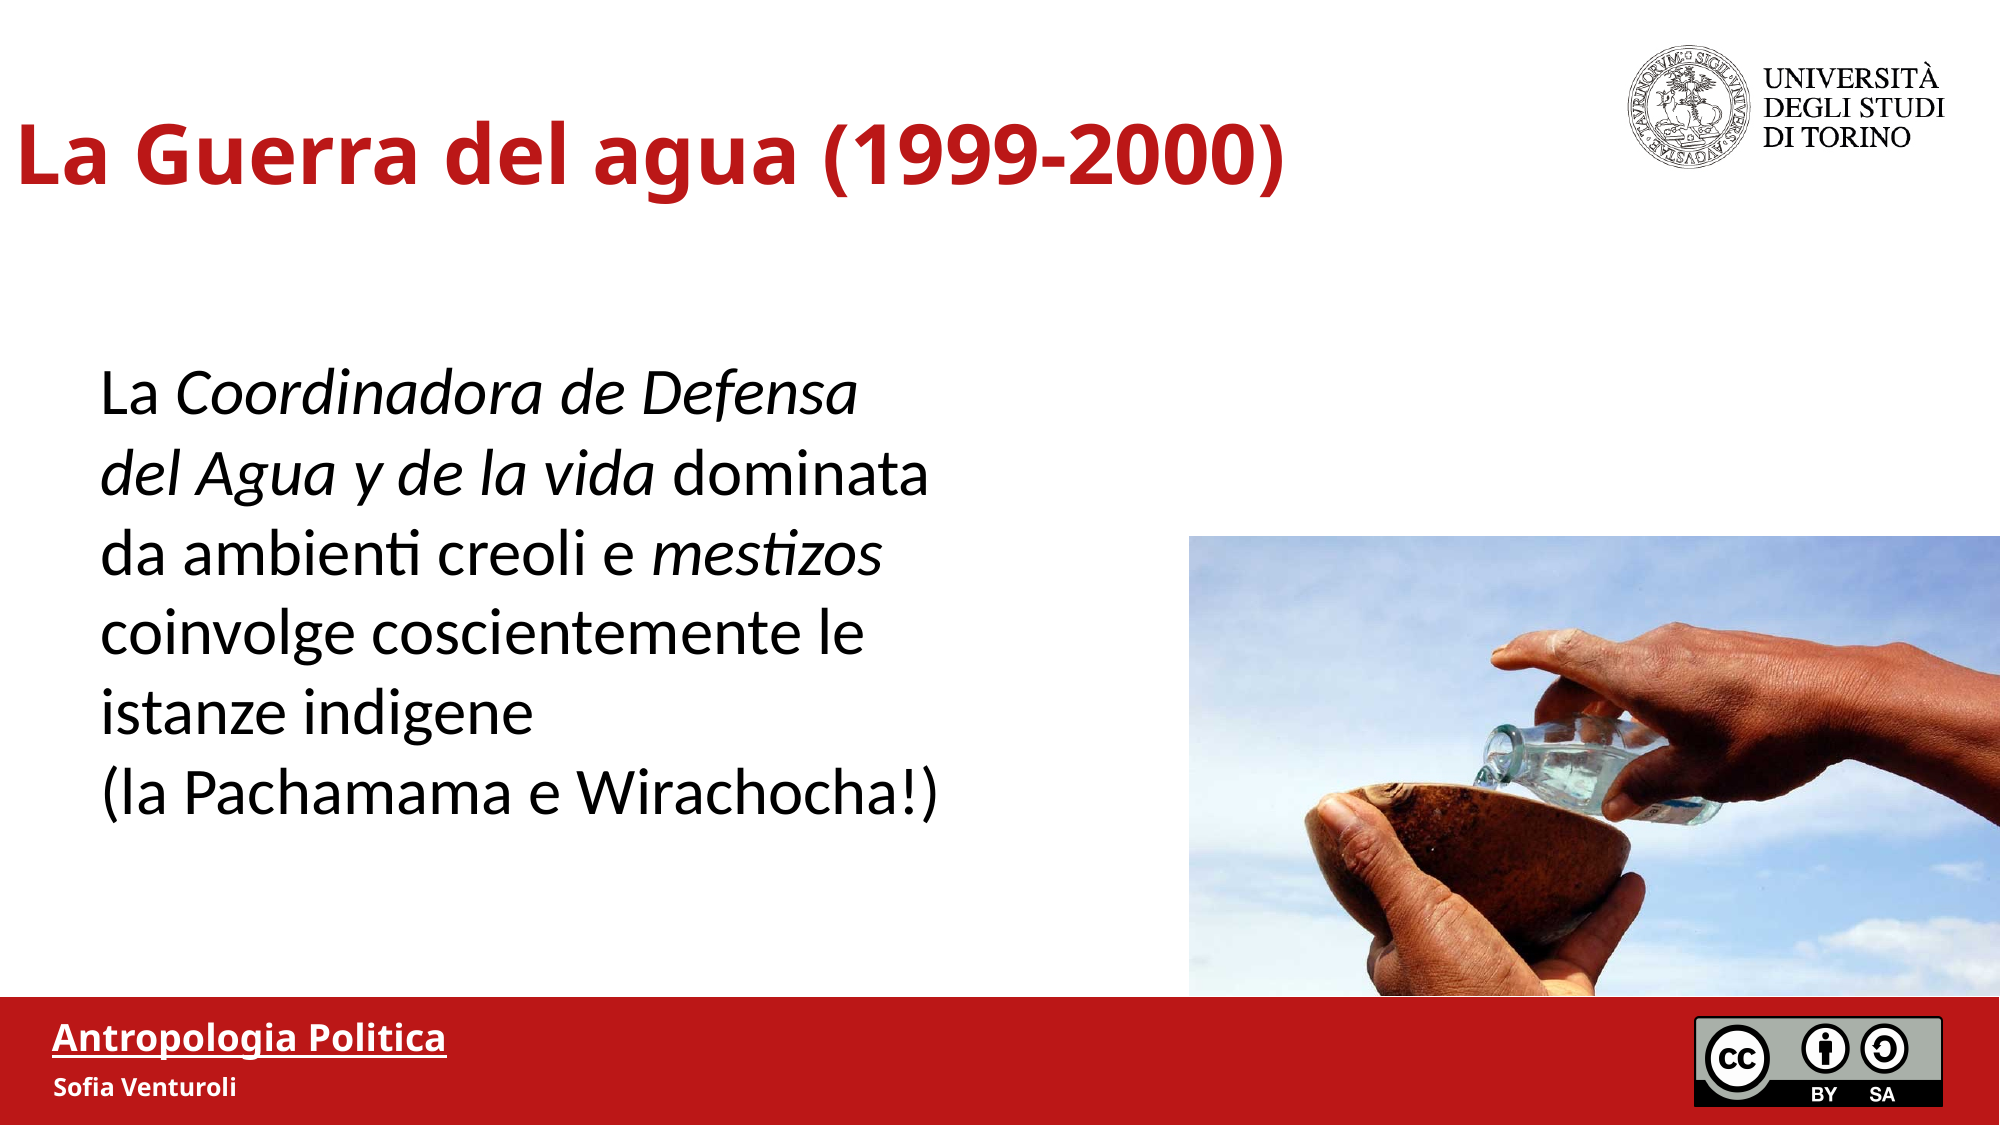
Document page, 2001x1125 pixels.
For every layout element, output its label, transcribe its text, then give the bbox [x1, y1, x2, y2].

text_box La Coordinadora de Defensa del Agua y de la vida dominata da ambienti creoli e mestizos coinvolge coscientemente le istanze indigene (la Pachamama e Wirachocha!) [85, 340, 961, 836]
text_box La Guerra del agua (1999-2000) [0, 93, 2000, 309]
text_box Antropologia Politica [37, 1012, 2000, 1068]
text_box Sofia Venturoli [38, 1068, 2000, 1123]
text_box [37, 128, 2000, 184]
picture [1605, 22, 1964, 93]
picture [1694, 1016, 1943, 1107]
picture [1189, 536, 2000, 996]
